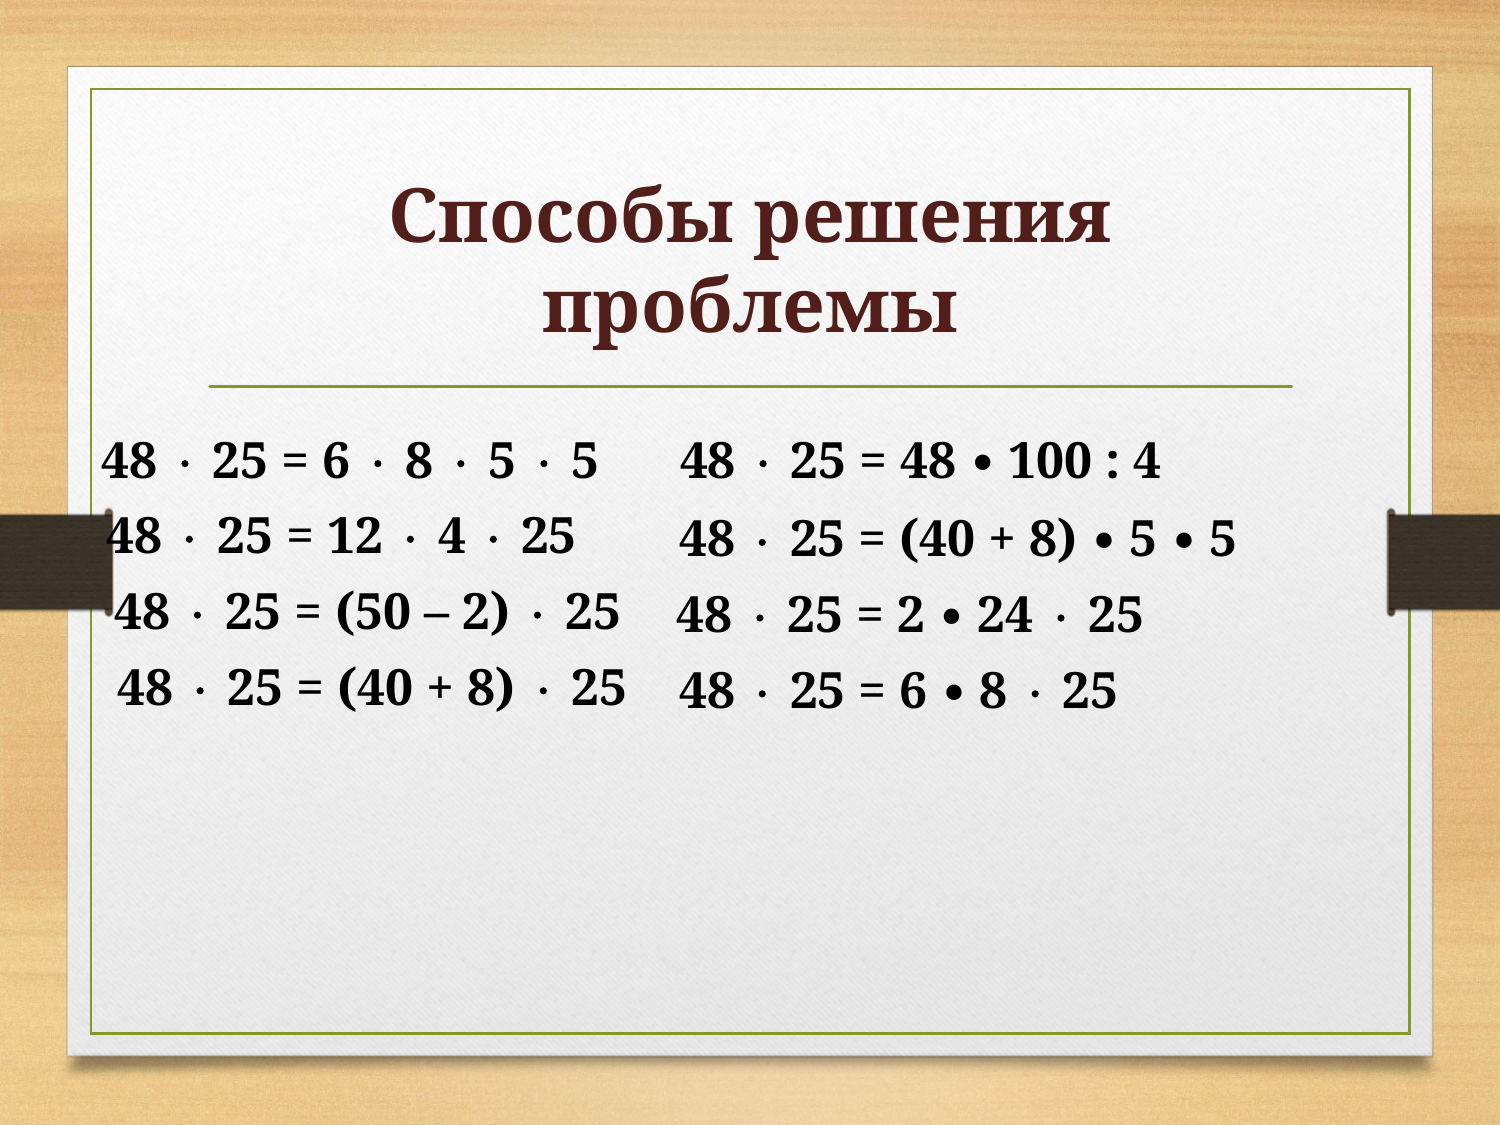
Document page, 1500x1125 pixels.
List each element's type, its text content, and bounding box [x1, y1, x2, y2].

text_box 48  25 = 6  8  5  5 [87, 420, 615, 496]
text_box 48  25 = (40 + 8)  25 [102, 647, 642, 723]
text_box 48  25 = (40 + 8) ∙ 5 ∙ 5 [664, 499, 1253, 575]
title Способы решения проблемы [193, 150, 1309, 365]
text_box 48  25 = (50 – 2)  25 [99, 572, 636, 647]
text_box 48  25 = 6 ∙ 8  25 [664, 651, 1134, 726]
text_box 48  25 = 2 ∙ 24  25 [662, 575, 1160, 650]
text_box 48  25 = 12  4  25 [91, 496, 592, 572]
text_box 48  25 = 48 ∙ 100 : 4 [665, 420, 1177, 496]
picture [0, 0, 1500, 1125]
